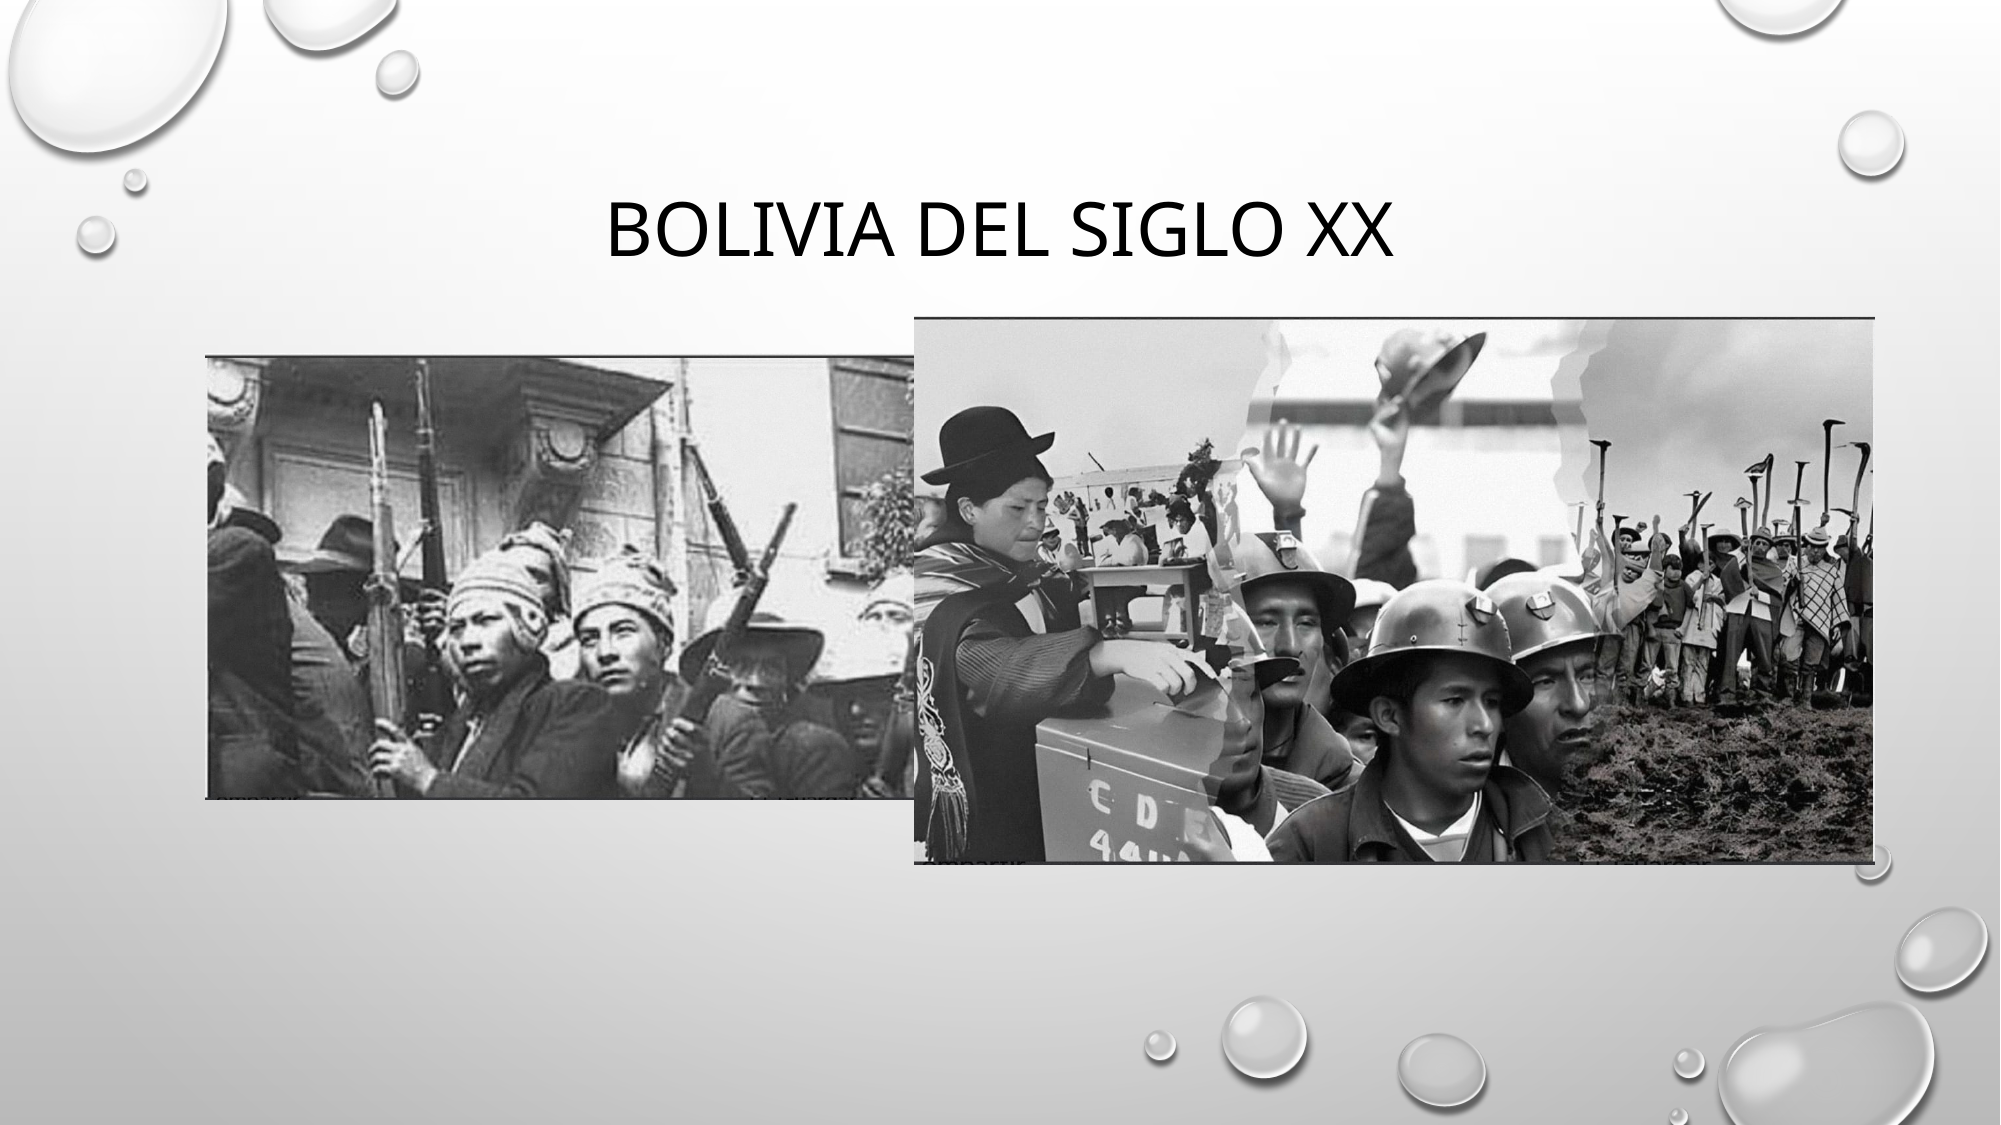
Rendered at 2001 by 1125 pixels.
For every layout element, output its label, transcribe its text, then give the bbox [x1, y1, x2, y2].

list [205, 353, 908, 800]
title Bolivia del siglo xx [149, 101, 1851, 364]
picture [0, 0, 2000, 1125]
